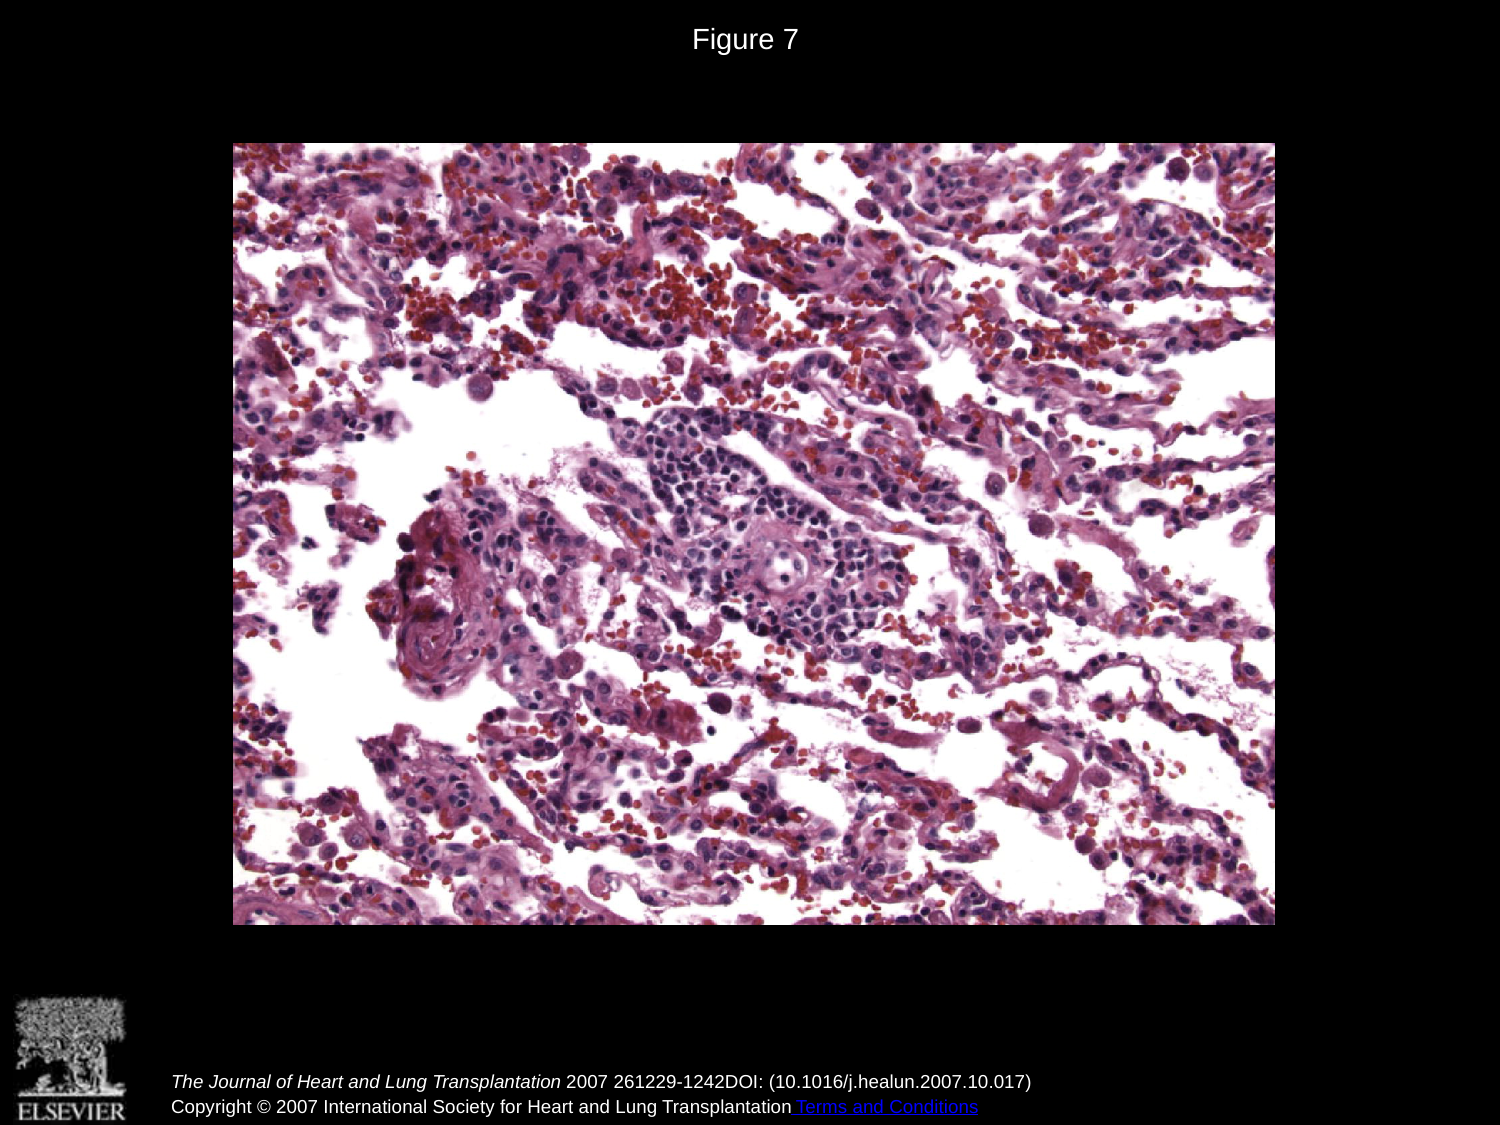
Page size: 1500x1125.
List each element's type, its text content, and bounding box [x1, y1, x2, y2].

picture [12, 994, 130, 1125]
text_box Copyright © 2007 International Society for Heart and Lung Transplantation Terms and Conditions [156, 1086, 1068, 1125]
picture [233, 142, 1276, 925]
text_box Figure 7 [677, 12, 823, 64]
text_box The Journal of Heart and Lung Transplantation 2007 261229-1242DOI: (10.1016/j.healun.2007.10.017) [156, 1062, 1500, 1101]
